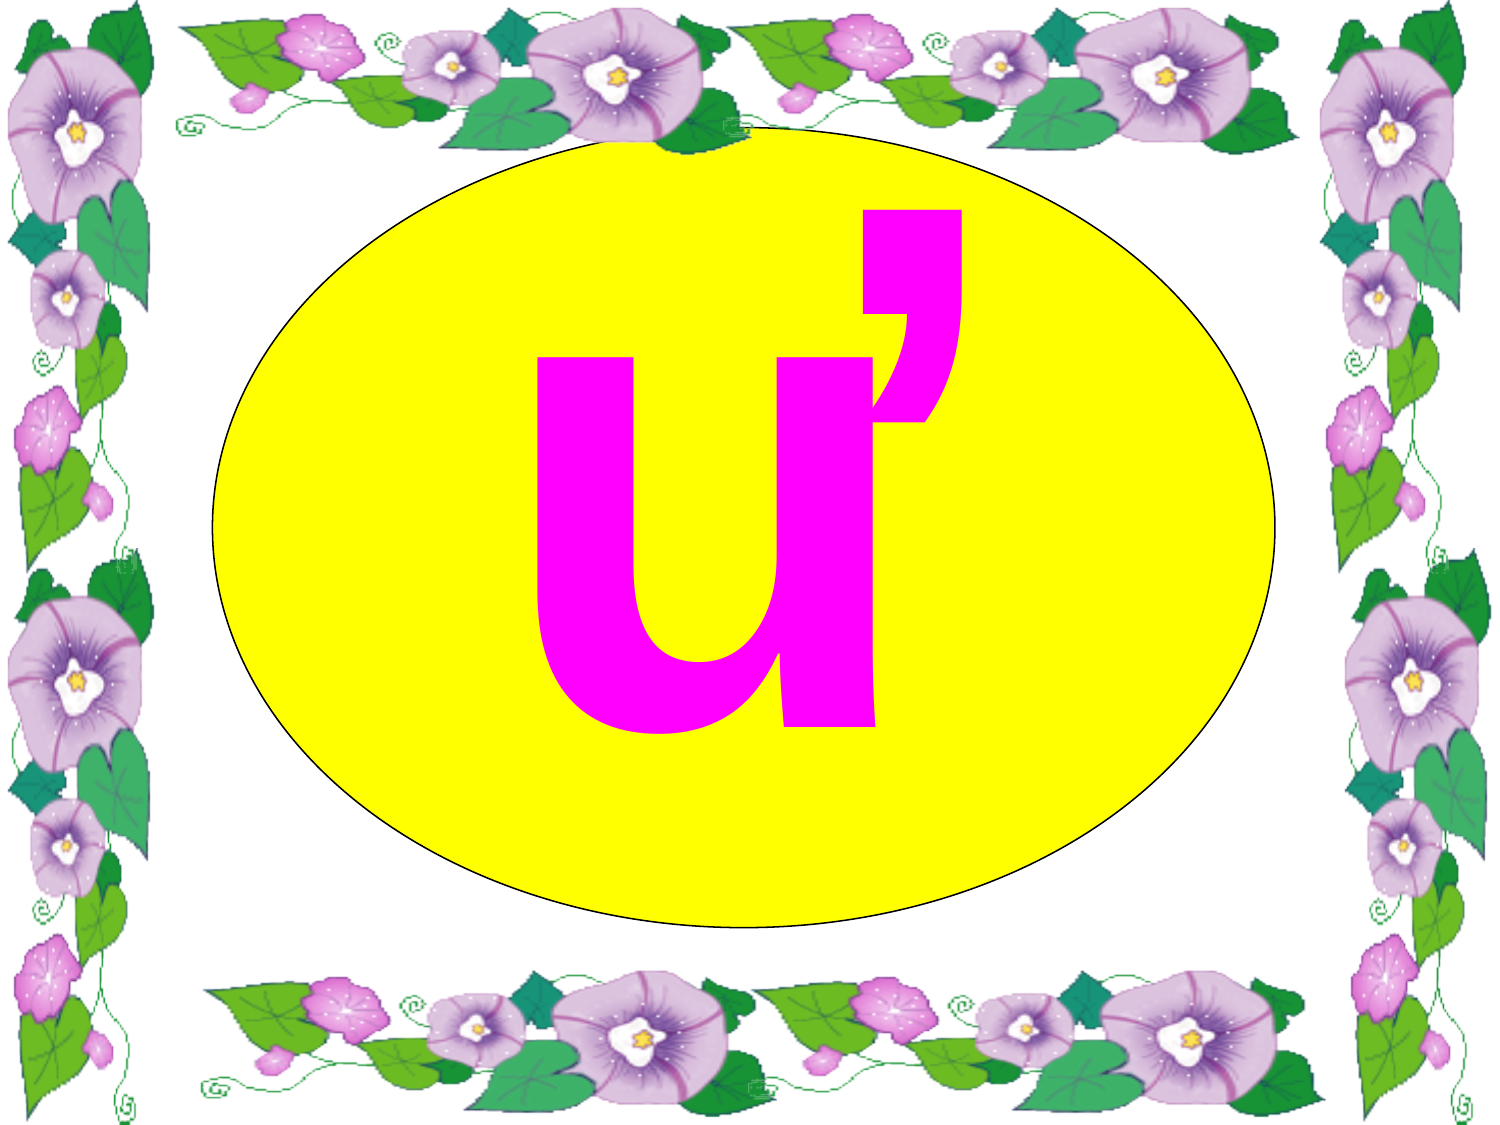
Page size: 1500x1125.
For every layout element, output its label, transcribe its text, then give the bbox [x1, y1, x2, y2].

picture [1312, 0, 1500, 1125]
picture [202, 963, 680, 1124]
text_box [680, 480, 844, 1125]
text_box , [823, 163, 1117, 462]
picture [844, 963, 1325, 1124]
text_box u [823, 462, 937, 875]
text_box [848, 242, 1275, 920]
picture [177, 0, 655, 162]
picture [819, 0, 1299, 162]
text_box [212, 180, 479, 875]
text_box [480, 875, 675, 925]
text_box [655, 0, 819, 644]
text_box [0, 0, 163, 1125]
text_box u [479, 163, 675, 875]
